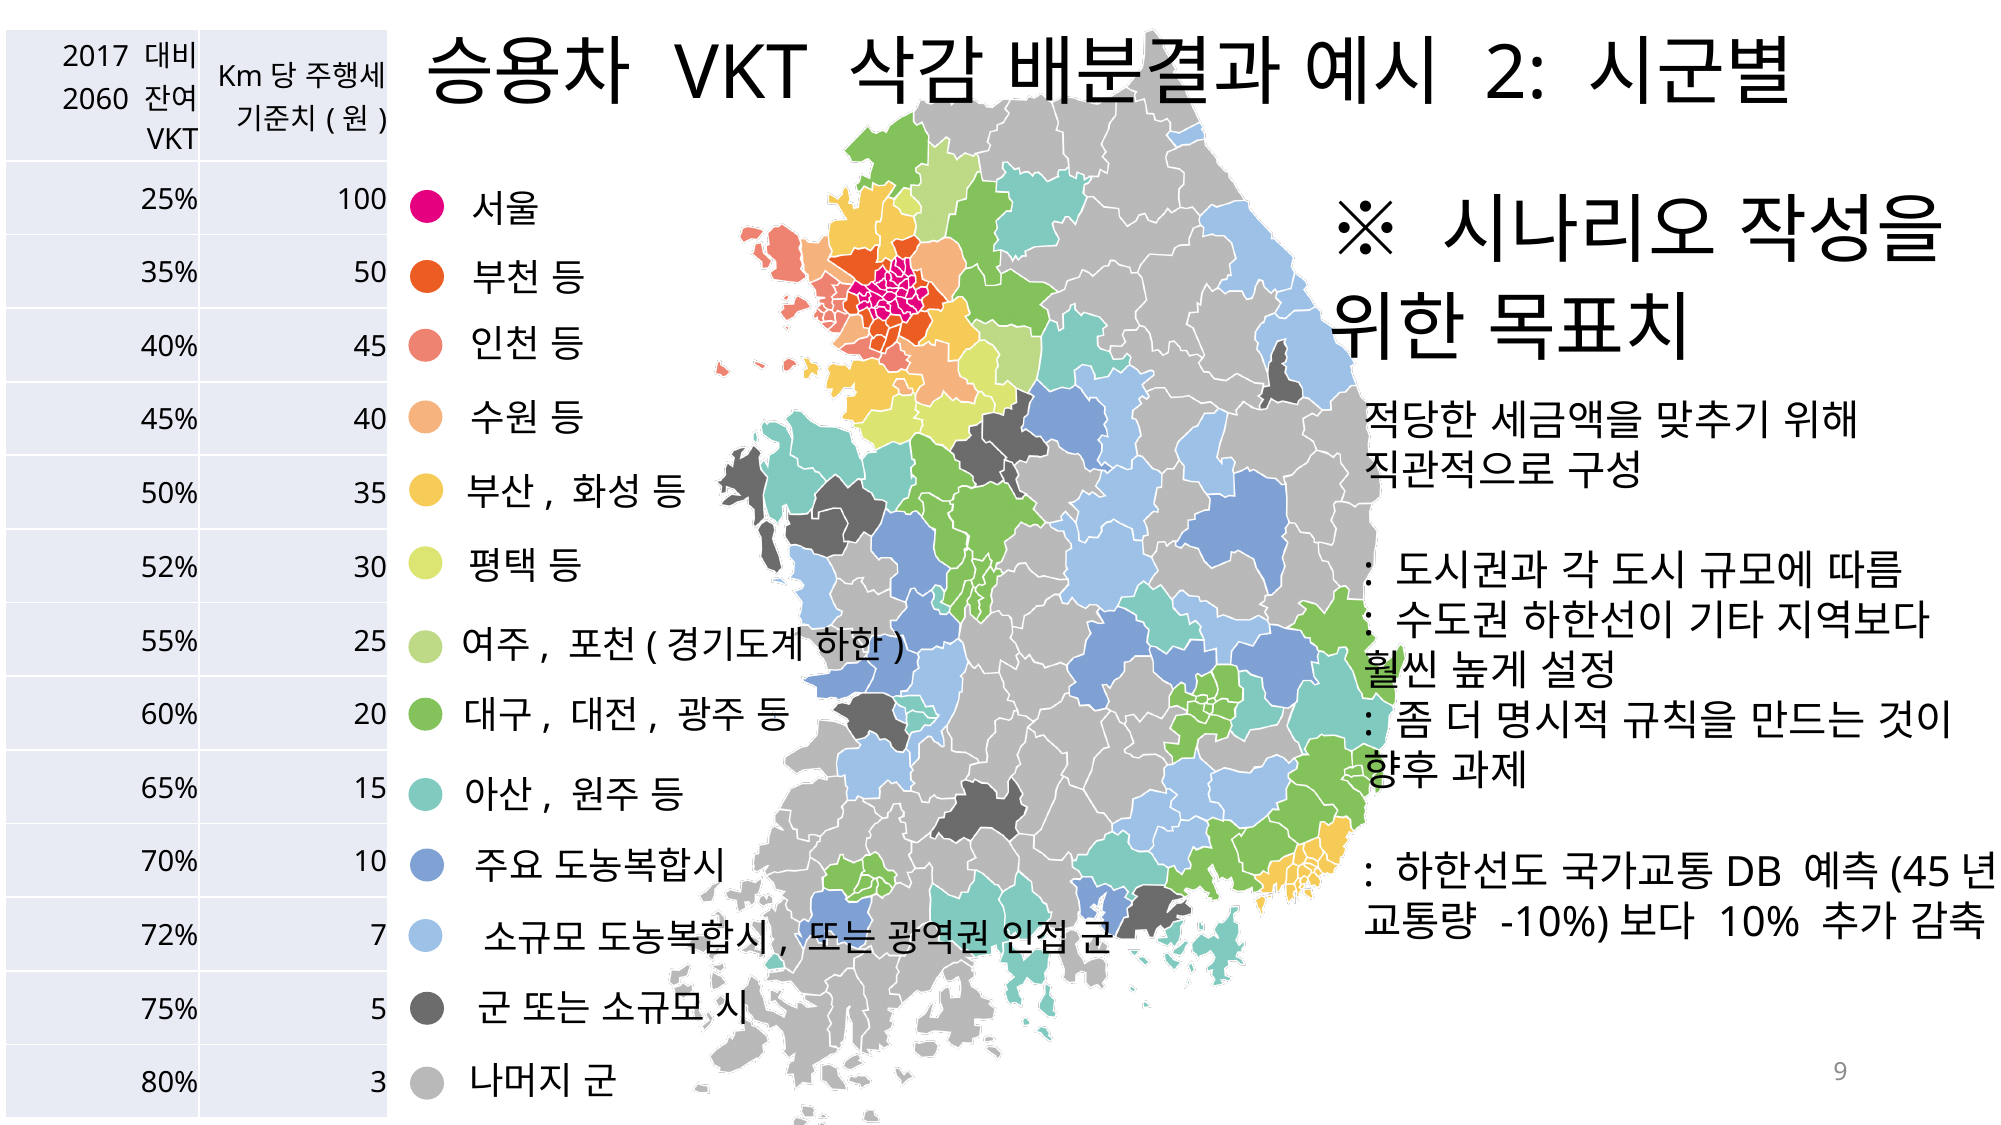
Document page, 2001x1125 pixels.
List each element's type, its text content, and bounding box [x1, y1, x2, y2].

table_cell 25 [200, 603, 387, 675]
text_box 여주, 포천(경기도계 하한) [446, 613, 668, 674]
text_box 적당한 세금액을 맞추기 위해 직관적으로 구성 : 도시권과 각 도시 규모에 따름 : 수도권 하한선이 기타 지역보다 훨씬 높게 설정 : 좀 더 명시적 규칙을 만드는 것이 향후 과제 : 하한선도 국가교통DB 예측(45년 교통량 -10%)보다 10% 추가 감축 [1406, 386, 2000, 952]
text_box 군 또는 소규모 시 [462, 976, 668, 1037]
text_box 인천 등 [456, 312, 600, 373]
text_box [408, 258, 446, 295]
table_cell 45% [6, 383, 198, 454]
text_box ※ 시나리오 작성을 위한 목표치 [1406, 167, 2000, 386]
table_header Km당 주행세 기준치(원) [200, 30, 387, 160]
text_box 주요 도농복합시 [460, 834, 668, 895]
text_box [407, 399, 444, 435]
text_box [408, 188, 446, 224]
text_box [408, 847, 446, 883]
text_box [407, 917, 444, 954]
table_cell 50 [200, 235, 387, 307]
text_box [407, 696, 444, 732]
table_cell 35% [6, 235, 198, 307]
table_cell 65% [6, 751, 198, 823]
table_cell 15 [200, 751, 387, 823]
table_cell 72% [6, 898, 198, 970]
text_box [408, 472, 445, 508]
table_cell 7 [200, 898, 387, 970]
picture [668, 28, 1406, 1125]
text_box [407, 327, 444, 363]
table_cell 20 [200, 677, 387, 749]
table_cell 45 [200, 309, 387, 381]
text_box 평택 등 [454, 534, 598, 595]
table_cell 50% [6, 456, 198, 528]
text_box [407, 776, 444, 813]
text_box 서울 [456, 177, 556, 238]
table_cell 10 [200, 824, 387, 896]
slide_number 9 [1412, 1042, 1863, 1103]
text_box 부산, 화성 등 [451, 460, 668, 521]
table_cell 35 [200, 456, 387, 528]
text_box 소규모 도농복합시, 또는 광역권 인접 군 [468, 906, 668, 966]
text_box [408, 1065, 446, 1101]
table_cell 75% [6, 972, 198, 1044]
table_cell 3 [200, 1045, 387, 1117]
table_cell 40 [200, 383, 387, 454]
table_cell 25% [6, 162, 198, 234]
text_box 부천 등 [457, 246, 602, 306]
text_box 나머지 군 [454, 1049, 634, 1110]
text_box 수원 등 [456, 386, 600, 447]
text_box [408, 990, 446, 1026]
table_cell 30 [200, 530, 387, 602]
table_cell 60% [6, 677, 198, 749]
title 승용차 VKT 삭감 배분결과 예시 2: 시군별 [410, 0, 2000, 178]
table_cell 80% [6, 1045, 198, 1117]
table_header 2017 대비 2060 잔여 VKT [6, 30, 198, 160]
table_cell 5 [200, 972, 387, 1044]
text_box [407, 629, 444, 665]
table_cell 55% [6, 603, 198, 675]
table_cell 100 [200, 162, 387, 234]
table_cell 40% [6, 309, 198, 381]
table_cell 70% [6, 824, 198, 896]
text_box 대구, 대전, 광주 등 [449, 683, 668, 744]
table_cell 52% [6, 530, 198, 602]
text_box 아산, 원주 등 [449, 764, 668, 824]
text_box [407, 545, 444, 581]
